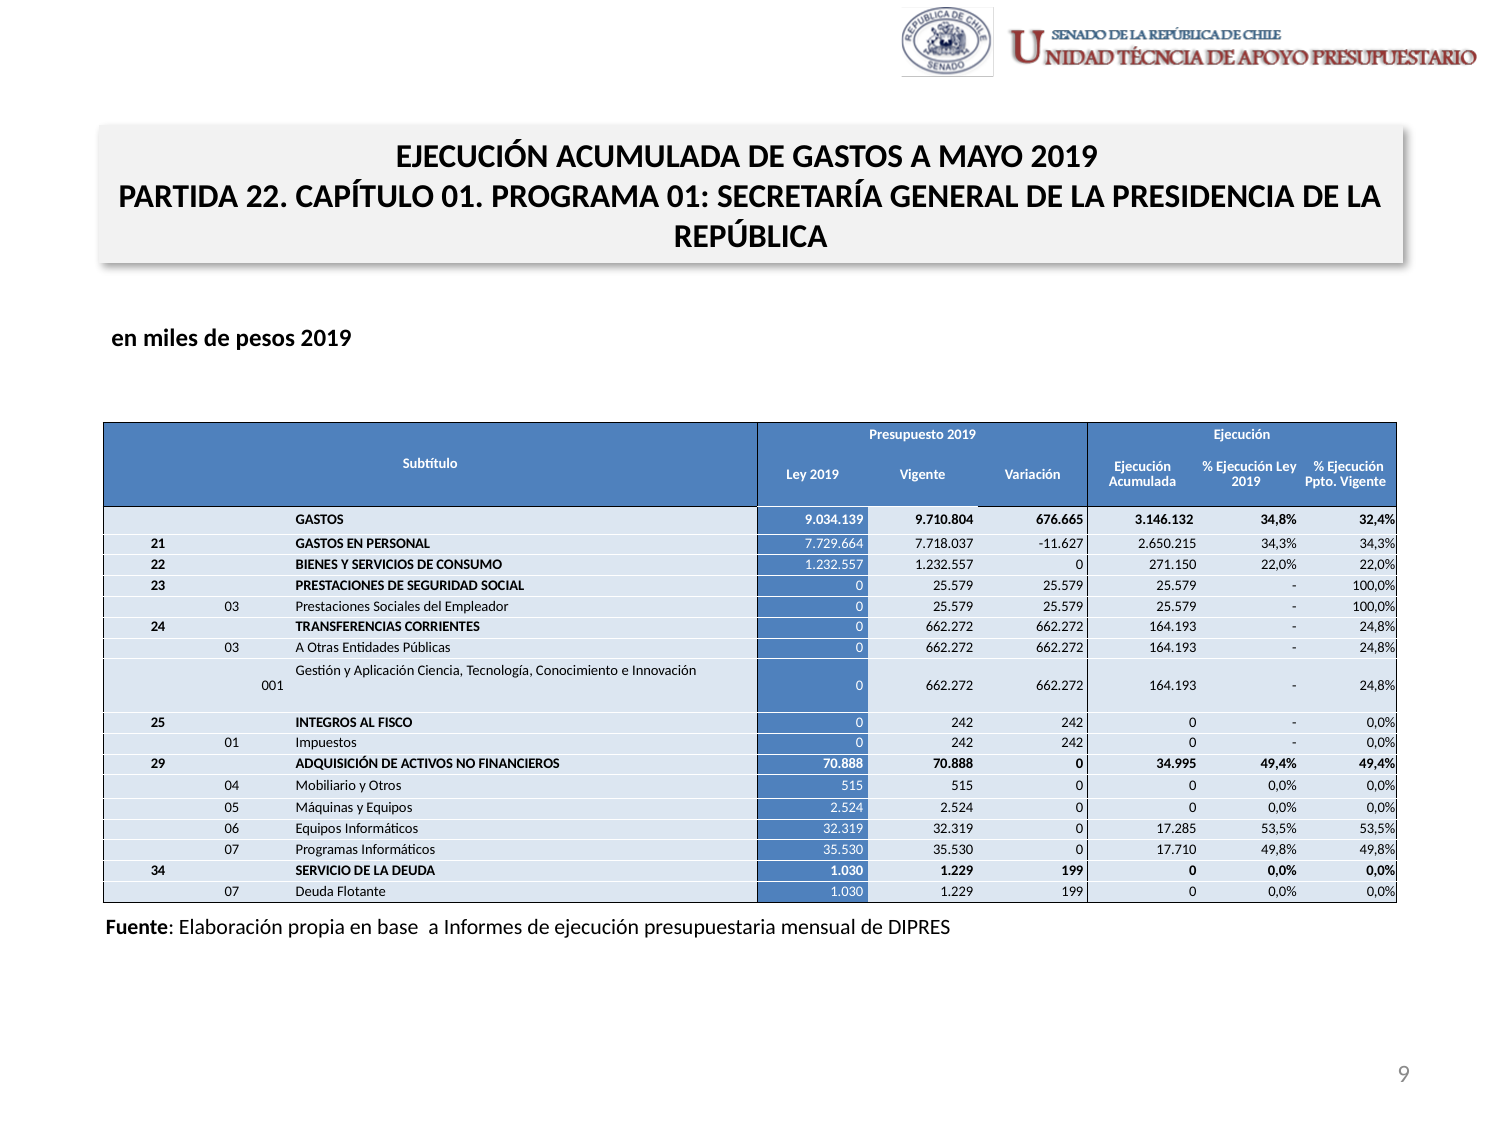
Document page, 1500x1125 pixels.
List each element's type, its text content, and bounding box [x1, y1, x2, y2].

table_cell 0 [758, 576, 868, 596]
table_cell 32.319 [868, 820, 978, 839]
table_cell [254, 618, 294, 638]
table_cell 29 [104, 755, 213, 774]
table_cell 25.579 [1088, 597, 1198, 617]
table_cell Máquinas y Equipos [294, 799, 757, 819]
table_cell 01 [213, 734, 254, 754]
table_cell 49,4% [1198, 755, 1298, 774]
table_cell 25.579 [1088, 576, 1198, 596]
table_cell [104, 820, 213, 839]
table_cell 0 [978, 820, 1087, 839]
table_cell [254, 840, 294, 860]
table_cell INTEGROS AL FISCO [294, 713, 757, 733]
table_cell 662.272 [978, 618, 1087, 638]
table_cell 515 [868, 775, 978, 798]
table_cell - [1198, 597, 1298, 617]
table_cell [213, 659, 254, 712]
table_cell 23 [104, 576, 213, 596]
table_cell [213, 861, 254, 881]
table_cell 34,3% [1298, 535, 1396, 554]
table_cell - [1198, 713, 1298, 733]
table_cell 34,8% [1198, 507, 1298, 534]
table_cell 22 [104, 555, 213, 575]
table_cell 0 [758, 713, 868, 733]
table_cell 515 [758, 775, 868, 798]
table_cell 164.193 [1088, 639, 1198, 658]
table_cell Ejecución Acumulada [1088, 443, 1198, 506]
table_cell 0 [978, 840, 1087, 860]
table_cell 0 [758, 659, 868, 712]
table_cell 662.272 [868, 618, 978, 638]
table_cell -11.627 [978, 535, 1087, 554]
table_cell 49,8% [1298, 840, 1396, 860]
table_cell 21 [104, 535, 213, 554]
table_cell 0 [1088, 775, 1198, 798]
table_cell [104, 639, 213, 658]
table_cell [213, 618, 254, 638]
table_cell TRANSFERENCIAS CORRIENTES [294, 618, 757, 638]
table_cell A Otras Entidades Públicas [294, 639, 757, 658]
table_cell 0 [758, 734, 868, 754]
table_cell [104, 659, 213, 712]
table_cell 06 [213, 820, 254, 839]
table_cell 0 [758, 597, 868, 617]
table_cell 7.718.037 [868, 535, 978, 554]
table_cell 34,3% [1198, 535, 1298, 554]
table_cell 53,5% [1298, 820, 1396, 839]
table_header Subtítulo [104, 423, 757, 506]
table_cell 1.030 [758, 882, 868, 902]
table_cell [254, 861, 294, 881]
table_cell 0 [1088, 882, 1198, 902]
table_cell 0 [1088, 734, 1198, 754]
table_cell 25.579 [868, 597, 978, 617]
table_cell Deuda Flotante [294, 882, 757, 902]
table_cell - [1198, 734, 1298, 754]
table_cell [254, 882, 294, 902]
table_cell 25.579 [868, 576, 978, 596]
table_cell [213, 713, 254, 733]
table_cell 0,0% [1298, 882, 1396, 902]
table_cell 49,8% [1198, 840, 1298, 860]
table_cell 49,4% [1298, 755, 1396, 774]
table_cell [254, 535, 294, 554]
table_cell 0,0% [1298, 799, 1396, 819]
table_cell - [1198, 576, 1298, 596]
table_cell 32,4% [1298, 507, 1396, 534]
table_cell 22,0% [1298, 555, 1396, 575]
table_cell BIENES Y SERVICIOS DE CONSUMO [294, 555, 757, 575]
table_cell 100,0% [1298, 576, 1396, 596]
table_cell 0 [978, 755, 1087, 774]
footer Fuente: Elaboración propia en base a Informes de ejecución presupuestaria mensual de DIPRES [91, 905, 1376, 965]
table_cell GASTOS EN PERSONAL [294, 535, 757, 554]
table_cell Equipos Informáticos [294, 820, 757, 839]
table_cell Gestión y Aplicación Ciencia, Tecnología, Conocimiento e Innovación [294, 659, 757, 712]
table_cell 04 [213, 775, 254, 798]
table_cell 242 [868, 734, 978, 754]
table_cell 242 [978, 734, 1087, 754]
table_cell [254, 799, 294, 819]
table_cell 24,8% [1298, 618, 1396, 638]
table_cell Impuestos [294, 734, 757, 754]
table_cell 2.650.215 [1088, 535, 1198, 554]
table_cell 3.146.132 [1088, 507, 1198, 534]
table_cell 0,0% [1298, 713, 1396, 733]
table_cell [254, 734, 294, 754]
table_cell [254, 576, 294, 596]
table_cell 17.285 [1088, 820, 1198, 839]
table_cell 0,0% [1298, 861, 1396, 881]
table_cell [254, 820, 294, 839]
table_cell 271.150 [1088, 555, 1198, 575]
table_cell [254, 639, 294, 658]
table_cell PRESTACIONES DE SEGURIDAD SOCIAL [294, 576, 757, 596]
table_cell 0,0% [1198, 775, 1298, 798]
table_cell - [1198, 659, 1298, 712]
table_cell 0 [978, 799, 1087, 819]
table_cell 03 [213, 597, 254, 617]
table_cell [213, 507, 254, 534]
table_cell 0 [1088, 861, 1198, 881]
table_cell 0 [1088, 713, 1198, 733]
table_cell 662.272 [978, 659, 1087, 712]
table_cell 662.272 [868, 639, 978, 658]
table_cell 1.232.557 [758, 555, 868, 575]
table_cell 199 [978, 861, 1087, 881]
table_cell 0 [978, 775, 1087, 798]
table_cell % Ejecución Ley 2019 [1198, 443, 1298, 506]
table_cell 0,0% [1198, 799, 1298, 819]
table_cell 2.524 [868, 799, 978, 819]
table_cell 164.193 [1088, 659, 1198, 712]
table_cell 24,8% [1298, 639, 1396, 658]
table_cell 25.579 [978, 576, 1087, 596]
table_cell [254, 713, 294, 733]
table_cell 07 [213, 840, 254, 860]
table_cell [254, 507, 294, 534]
table_cell 24,8% [1298, 659, 1396, 712]
table_cell [254, 555, 294, 575]
table_cell SERVICIO DE LA DEUDA [294, 861, 757, 881]
table_cell [213, 555, 254, 575]
table_cell [254, 597, 294, 617]
table_cell 164.193 [1088, 618, 1198, 638]
table_header Ejecución [1088, 423, 1396, 443]
table_cell 199 [978, 882, 1087, 902]
table_cell [254, 775, 294, 798]
table_cell GASTOS [294, 507, 757, 534]
table_cell 242 [978, 713, 1087, 733]
table_cell 0,0% [1298, 734, 1396, 754]
table_cell 0 [1088, 799, 1198, 819]
table_cell 0 [978, 555, 1087, 575]
table_cell [104, 840, 213, 860]
table_cell 676.665 [978, 507, 1087, 534]
table_cell - [1198, 618, 1298, 638]
table_cell 70.888 [868, 755, 978, 774]
table_cell 9.034.139 [758, 507, 868, 534]
table_cell [213, 755, 254, 774]
table_cell 25.579 [978, 597, 1087, 617]
table_cell 242 [868, 713, 978, 733]
table_cell 35.530 [758, 840, 868, 860]
table_cell 7.729.664 [758, 535, 868, 554]
table_cell Programas Informáticos [294, 840, 757, 860]
slide_number 9 [1074, 1042, 1425, 1103]
table_cell [213, 535, 254, 554]
table_cell 22,0% [1198, 555, 1298, 575]
text_box en miles de pesos 2019 [96, 314, 1387, 366]
table_cell 17.710 [1088, 840, 1198, 860]
table_cell 1.030 [758, 861, 868, 881]
table_cell Mobiliario y Otros [294, 775, 757, 798]
table_cell 001 [254, 659, 294, 712]
table_cell 1.229 [868, 882, 978, 902]
table_cell 25 [104, 713, 213, 733]
table_cell [104, 734, 213, 754]
table_cell 1.229 [868, 861, 978, 881]
table_cell [254, 755, 294, 774]
table_cell 07 [213, 882, 254, 902]
table_cell [104, 882, 213, 902]
table_cell 03 [213, 639, 254, 658]
table_cell 32.319 [758, 820, 868, 839]
table_cell 9.710.804 [868, 507, 978, 534]
table_cell Vigente [868, 443, 978, 506]
table_cell 24 [104, 618, 213, 638]
table_cell 662.272 [978, 639, 1087, 658]
table_header Presupuesto 2019 [758, 423, 1087, 443]
table_cell 35.530 [868, 840, 978, 860]
table_cell [213, 576, 254, 596]
table_cell 0,0% [1198, 882, 1298, 902]
table_cell Prestaciones Sociales del Empleador [294, 597, 757, 617]
table_cell [104, 597, 213, 617]
table_cell - [1198, 639, 1298, 658]
table_cell Variación [978, 443, 1087, 506]
table_cell 662.272 [868, 659, 978, 712]
table_cell [104, 799, 213, 819]
table_cell Ley 2019 [758, 443, 868, 506]
table_cell 34.995 [1088, 755, 1198, 774]
table_cell 0,0% [1298, 775, 1396, 798]
table_cell 0 [758, 618, 868, 638]
table_cell 1.232.557 [868, 555, 978, 575]
table_cell 2.524 [758, 799, 868, 819]
table_cell 70.888 [758, 755, 868, 774]
table_cell % Ejecución Ppto. Vigente [1298, 443, 1396, 506]
table_cell [104, 775, 213, 798]
table_cell ADQUISICIÓN DE ACTIVOS NO FINANCIEROS [294, 755, 757, 774]
table_cell 100,0% [1298, 597, 1396, 617]
text_box EJECUCIÓN ACUMULADA DE GASTOS A MAYO 2019 PARTIDA 22. CAPÍTULO 01. PROGRAMA 01: SECRETARÍA GENERAL DE LA PRESIDENCIA DE LA REPÚBLICA [99, 126, 1403, 262]
picture [901, 3, 1500, 117]
table_cell 0,0% [1198, 861, 1298, 881]
table_cell 53,5% [1198, 820, 1298, 839]
table_cell 05 [213, 799, 254, 819]
table_cell 34 [104, 861, 213, 881]
table_cell [104, 507, 213, 534]
table_cell 0 [758, 639, 868, 658]
